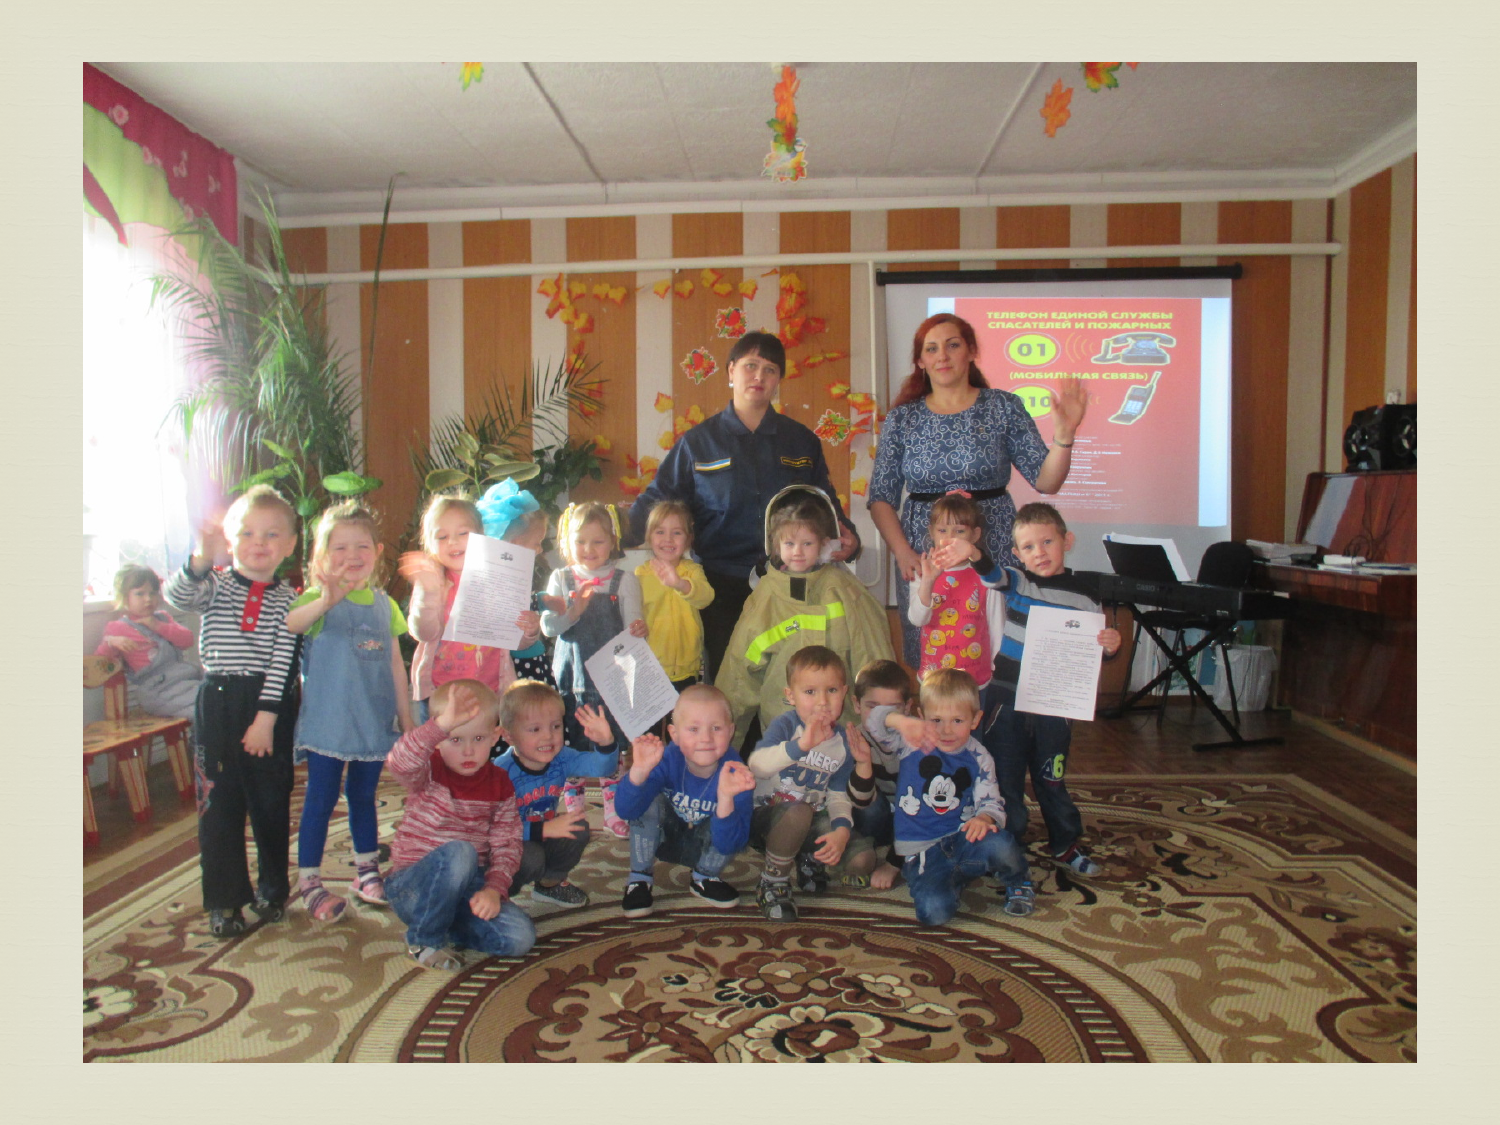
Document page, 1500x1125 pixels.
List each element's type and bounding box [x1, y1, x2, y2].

picture [82, 61, 1418, 1063]
